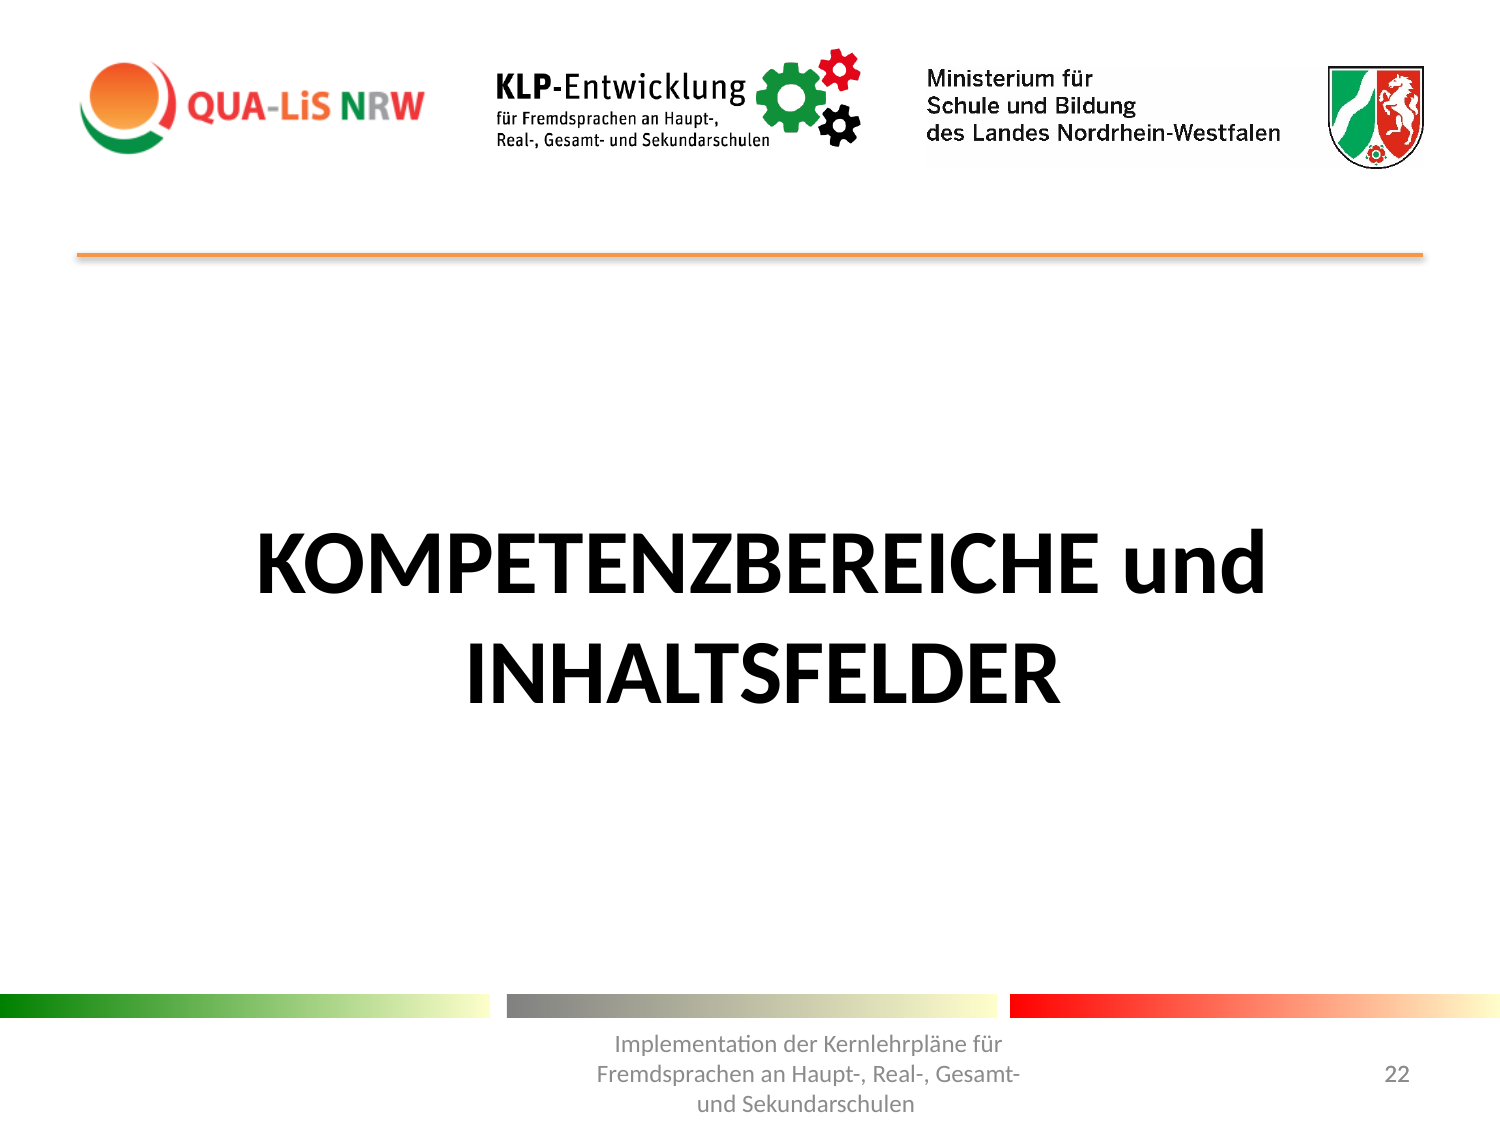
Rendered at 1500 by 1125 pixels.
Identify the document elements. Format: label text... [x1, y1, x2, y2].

picture [478, 30, 880, 168]
text_box 22 [1328, 1042, 1425, 1103]
list KOMPETENZBEREICHE und INHALTSFELDER [88, 267, 1439, 957]
picture [77, 55, 431, 158]
picture [927, 66, 1424, 169]
footer Implementation der Kernlehrpläne für Fremdsprachen an Haupt-, Real-, Gesamt- und Sekundarschulen [572, 1042, 1046, 1103]
